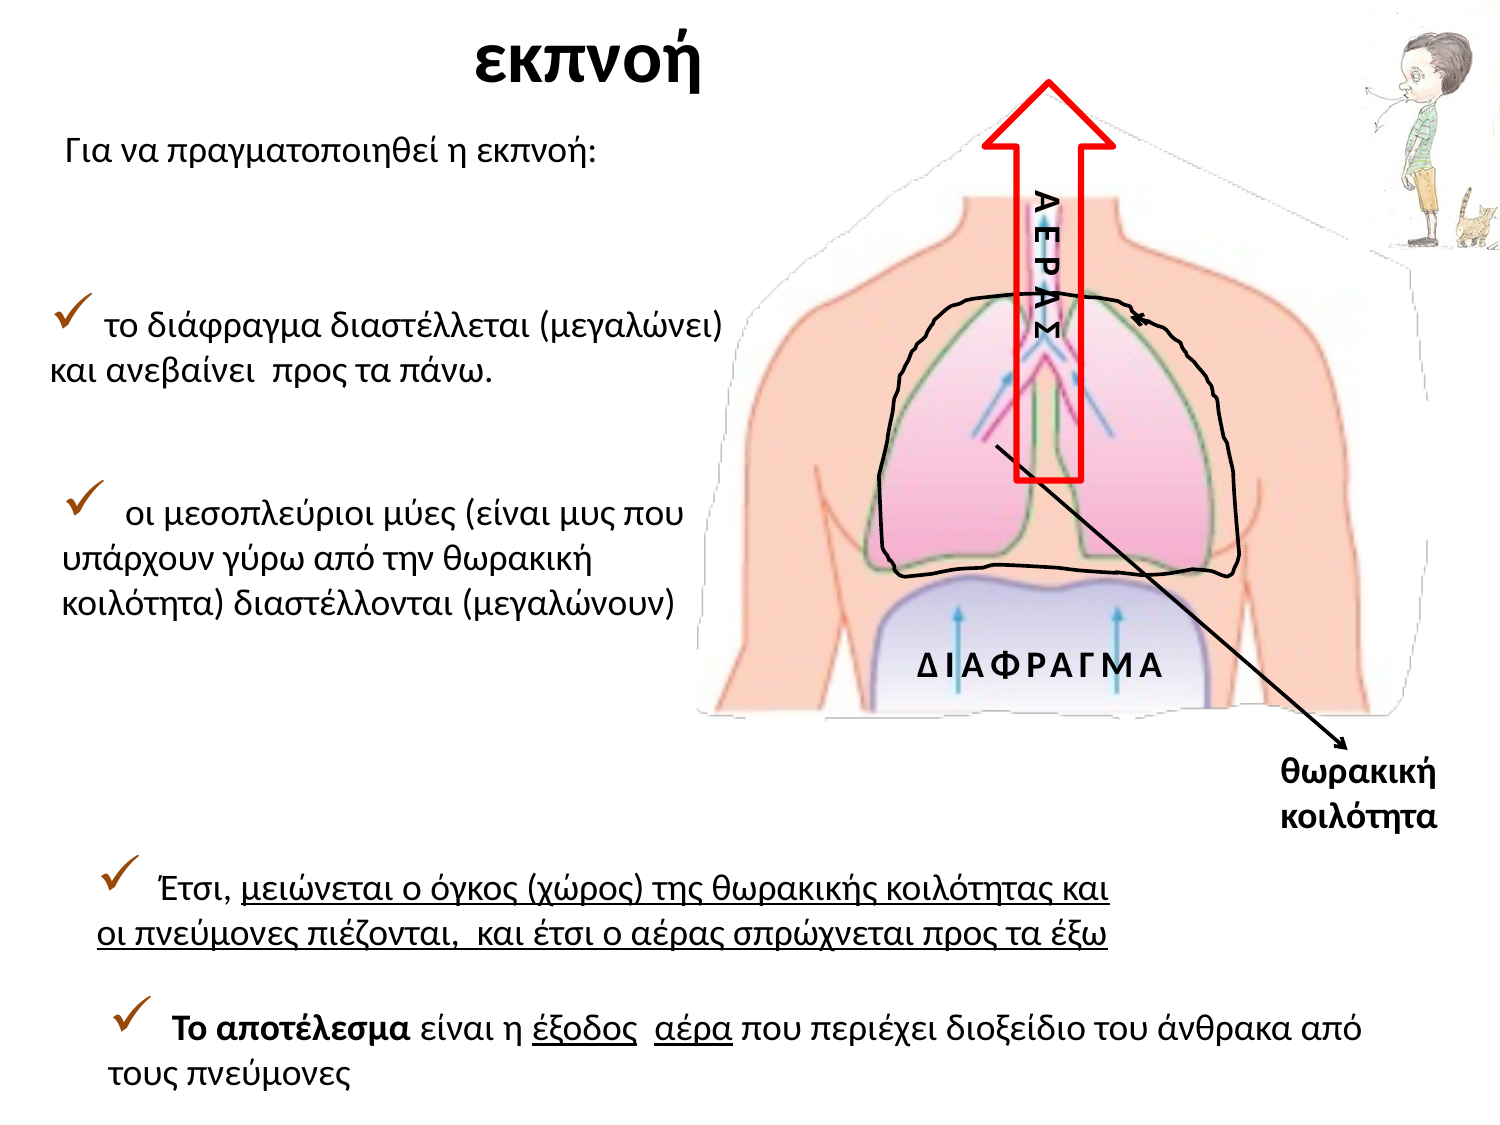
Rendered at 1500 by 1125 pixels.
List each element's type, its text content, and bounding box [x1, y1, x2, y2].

text_box οι μεσοπλεύριοι μύες (είναι μυς που υπάρχουν γύρω από την θωρακική κοιλότητα) διαστέλλονται (μεγαλώνουν) [46, 480, 691, 631]
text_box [995, 445, 1348, 751]
text_box θωρακική κοιλότητα [1265, 738, 1500, 843]
text_box το διάφραγμα διαστέλλεται (μεγαλώνει) και ανεβαίνει προς τα πάνω. [35, 292, 691, 398]
text_box Το αποτέλεσμα είναι η έξοδος αέρα που περιέχει διοξείδιο του άνθρακα από τους πνεύμονες [93, 996, 1395, 1101]
text_box Για να πραγματοποιηθεί η εκπνοή: [50, 117, 613, 177]
picture [696, 0, 1500, 721]
text_box Έτσι, μειώνεται ο όγκος (χώρος) της θωρακικής κοιλότητας και οι πνεύμονες πιέζονται, και έτσι ο αέρας σπρώχνεται προς τα έξω [81, 855, 1161, 961]
text_box εκπνοή [458, 0, 719, 105]
text_box [1035, 79, 1062, 92]
